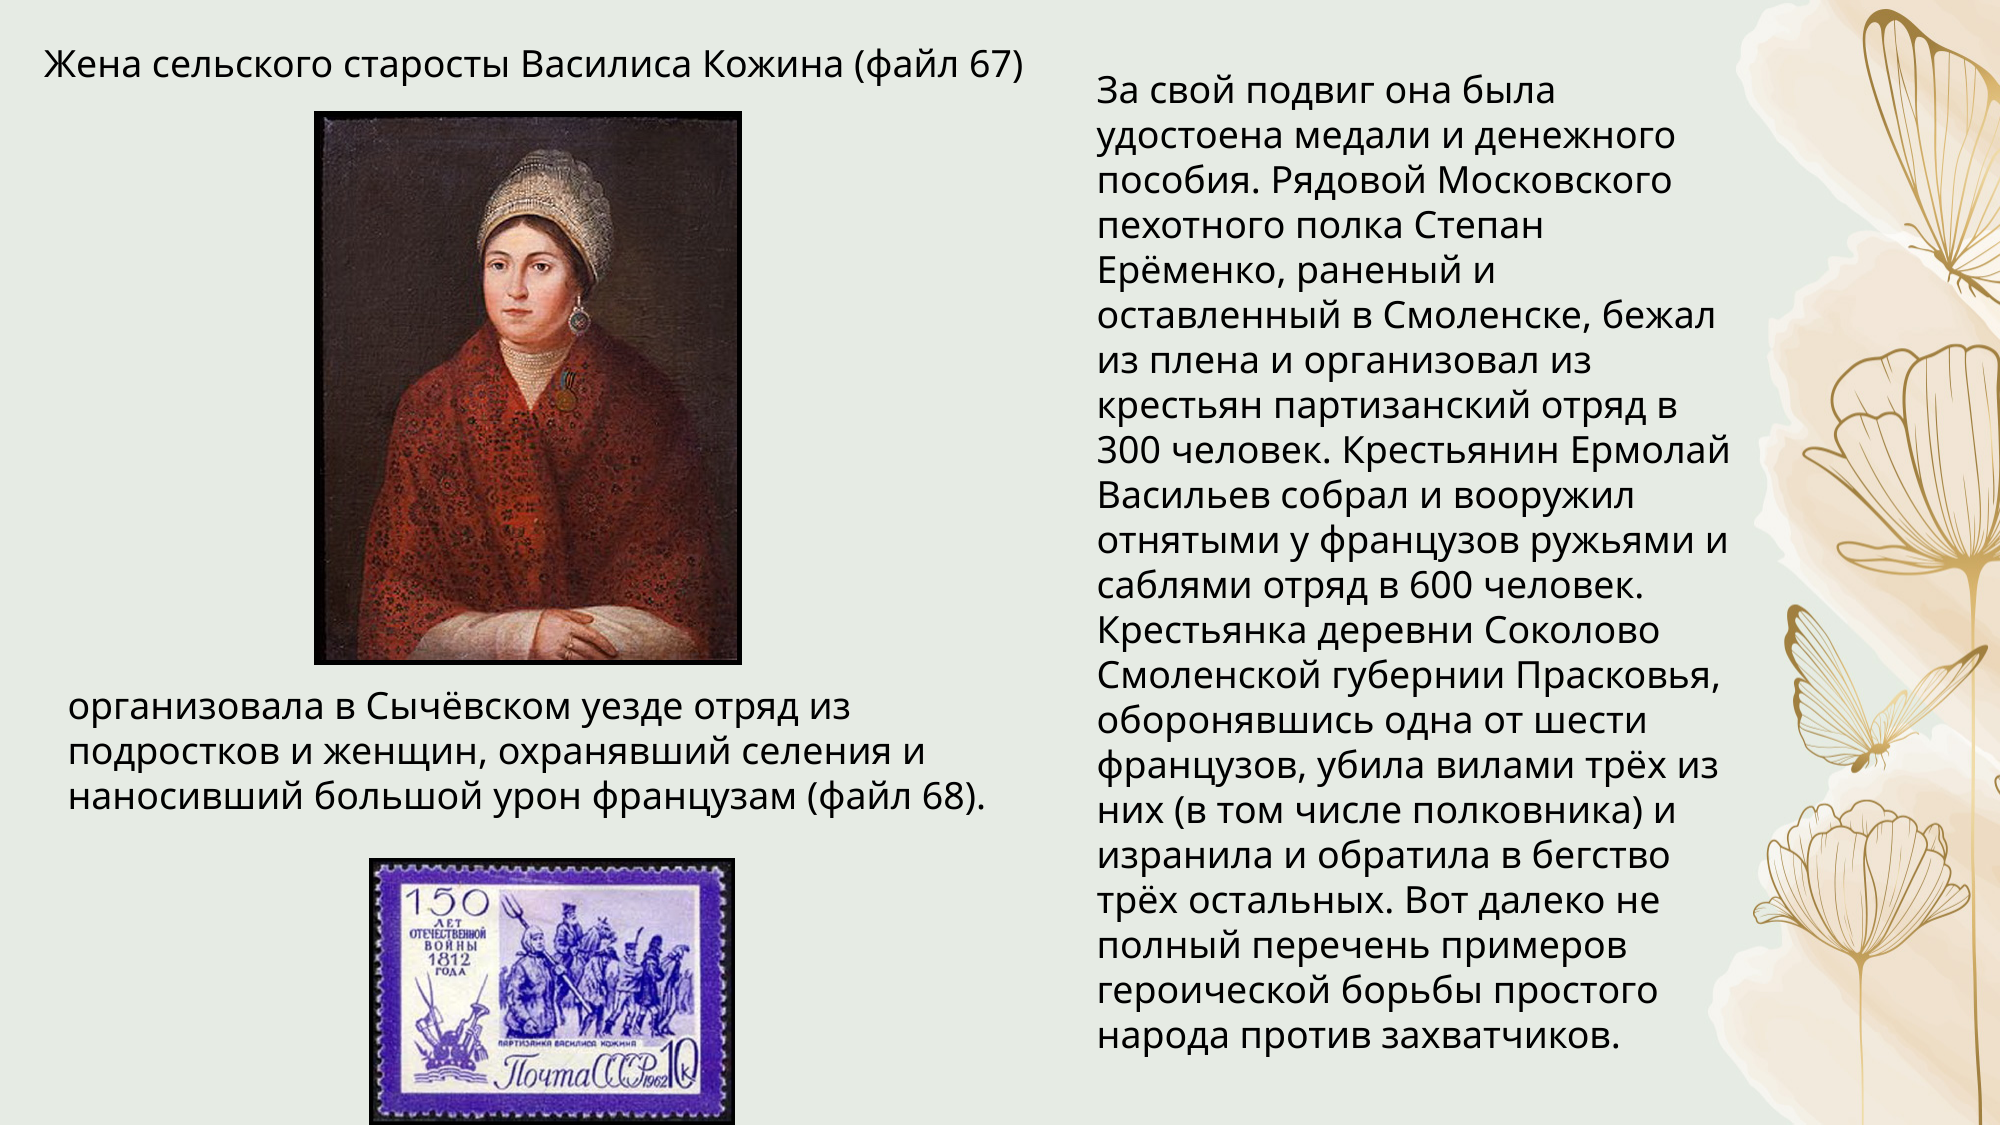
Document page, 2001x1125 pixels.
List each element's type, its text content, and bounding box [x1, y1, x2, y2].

picture [0, 0, 2000, 1125]
text_box За свой подвиг она была удостоена медали и денежного пособия. Рядовой Московского пехотного полка Степан Ерёменко, раненый и оставленный в Смоленске, бежал из плена и организовал из крестьян партизанский отряд в 300 человек. Крестьянин Ермолай Васильев собрал и вооружил отнятыми у французов ружьями и саблями отряд в 600 человек. Крестьянка деревни Соколово Смоленской губернии Прасковья, оборонявшись одна от шести французов, убила вилами трёх из них (в том числе полковника) и изранила и обратила в бегство трёх остальных. Вот далеко не полный перечень примеров героической борьбы простого народа против захватчиков. [1081, 58, 1759, 1064]
text_box организовала в Сычёвском уезде отряд из подростков и женщин, охранявший селения и наносивший большой урон французам (файл 68). [52, 674, 1053, 824]
text_box Жена сельского старосты Василиса Кожина (файл 67) [29, 32, 1040, 92]
